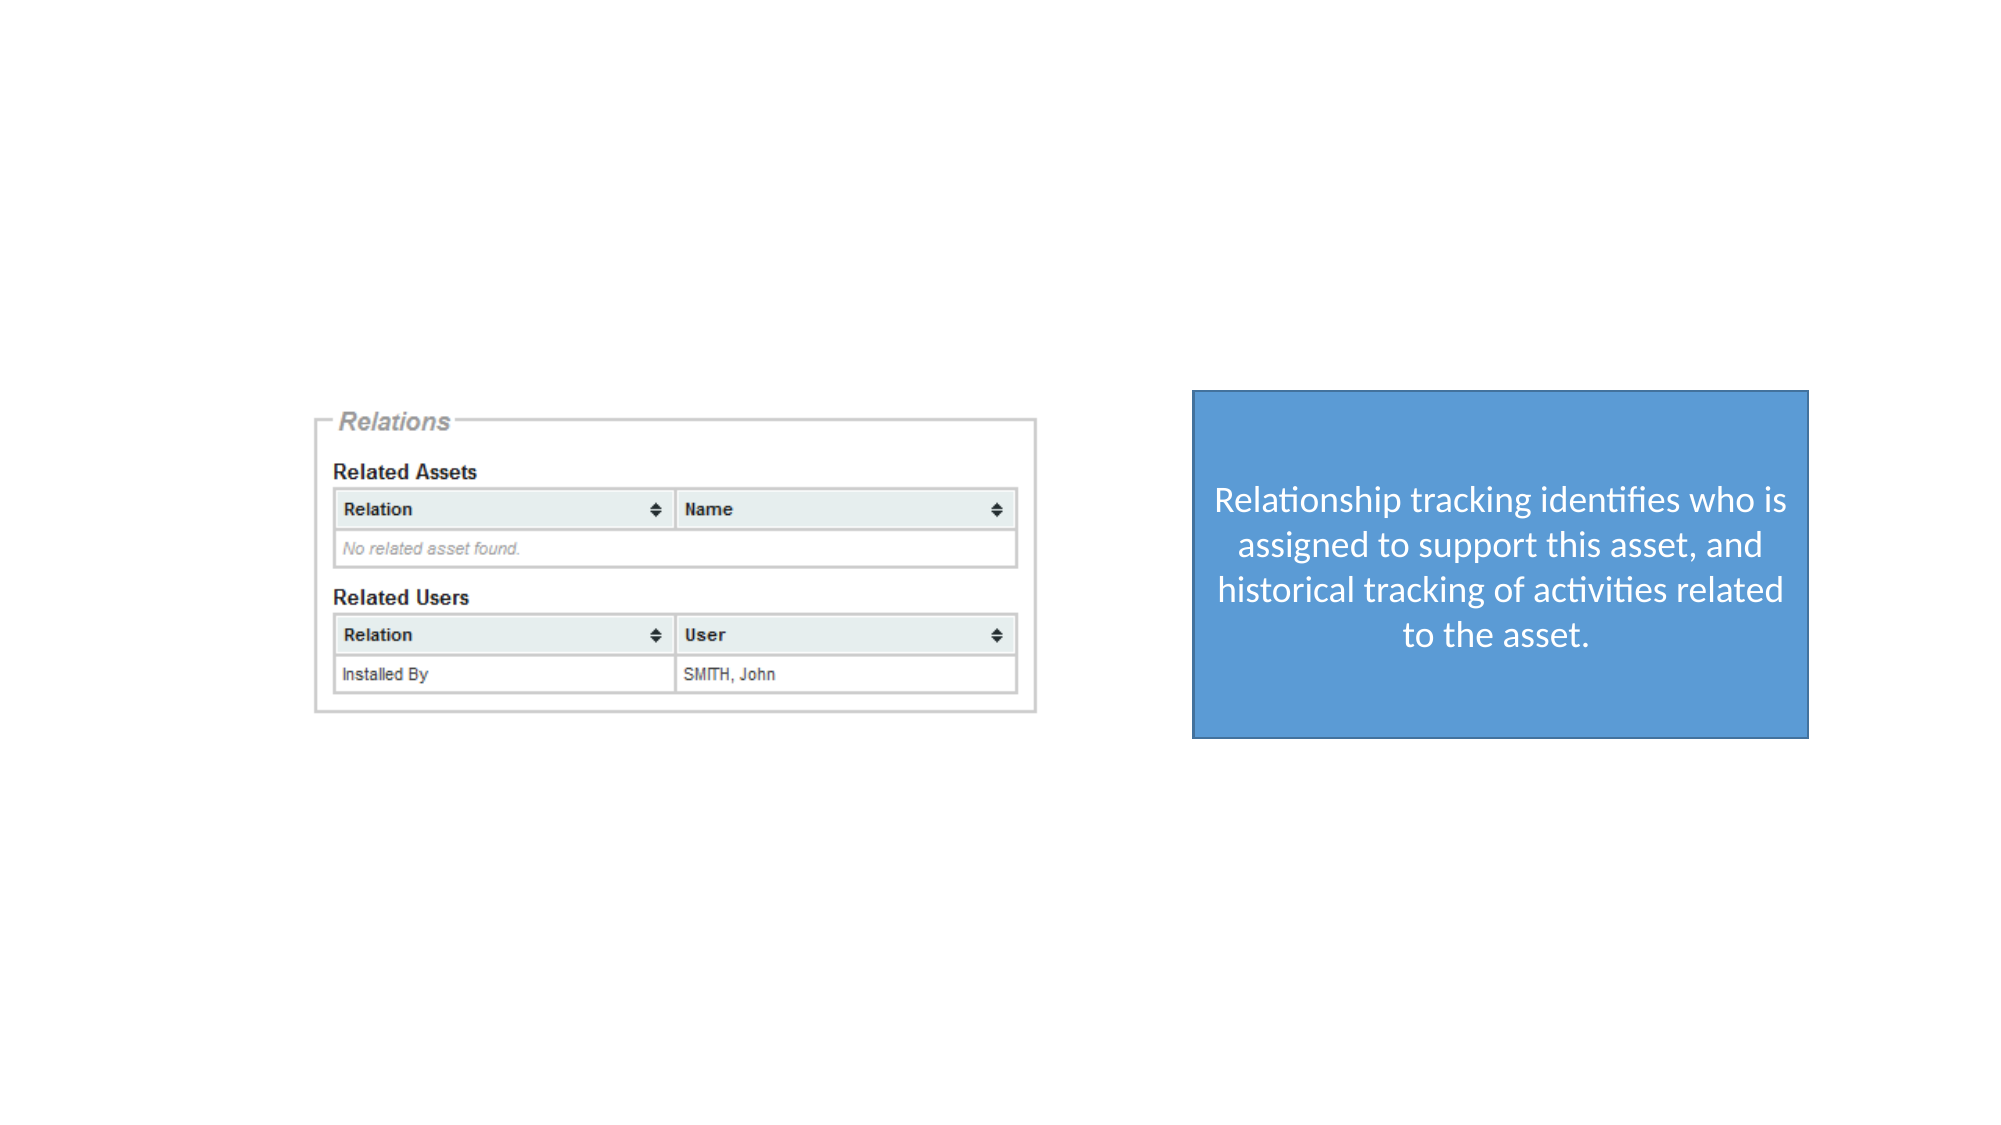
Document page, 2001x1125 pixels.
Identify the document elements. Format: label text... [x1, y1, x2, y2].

picture [305, 390, 1056, 726]
text_box Relationship tracking identifies who is assigned to support this asset, and historical tracking of activities related to the asset. [1192, 390, 1809, 739]
